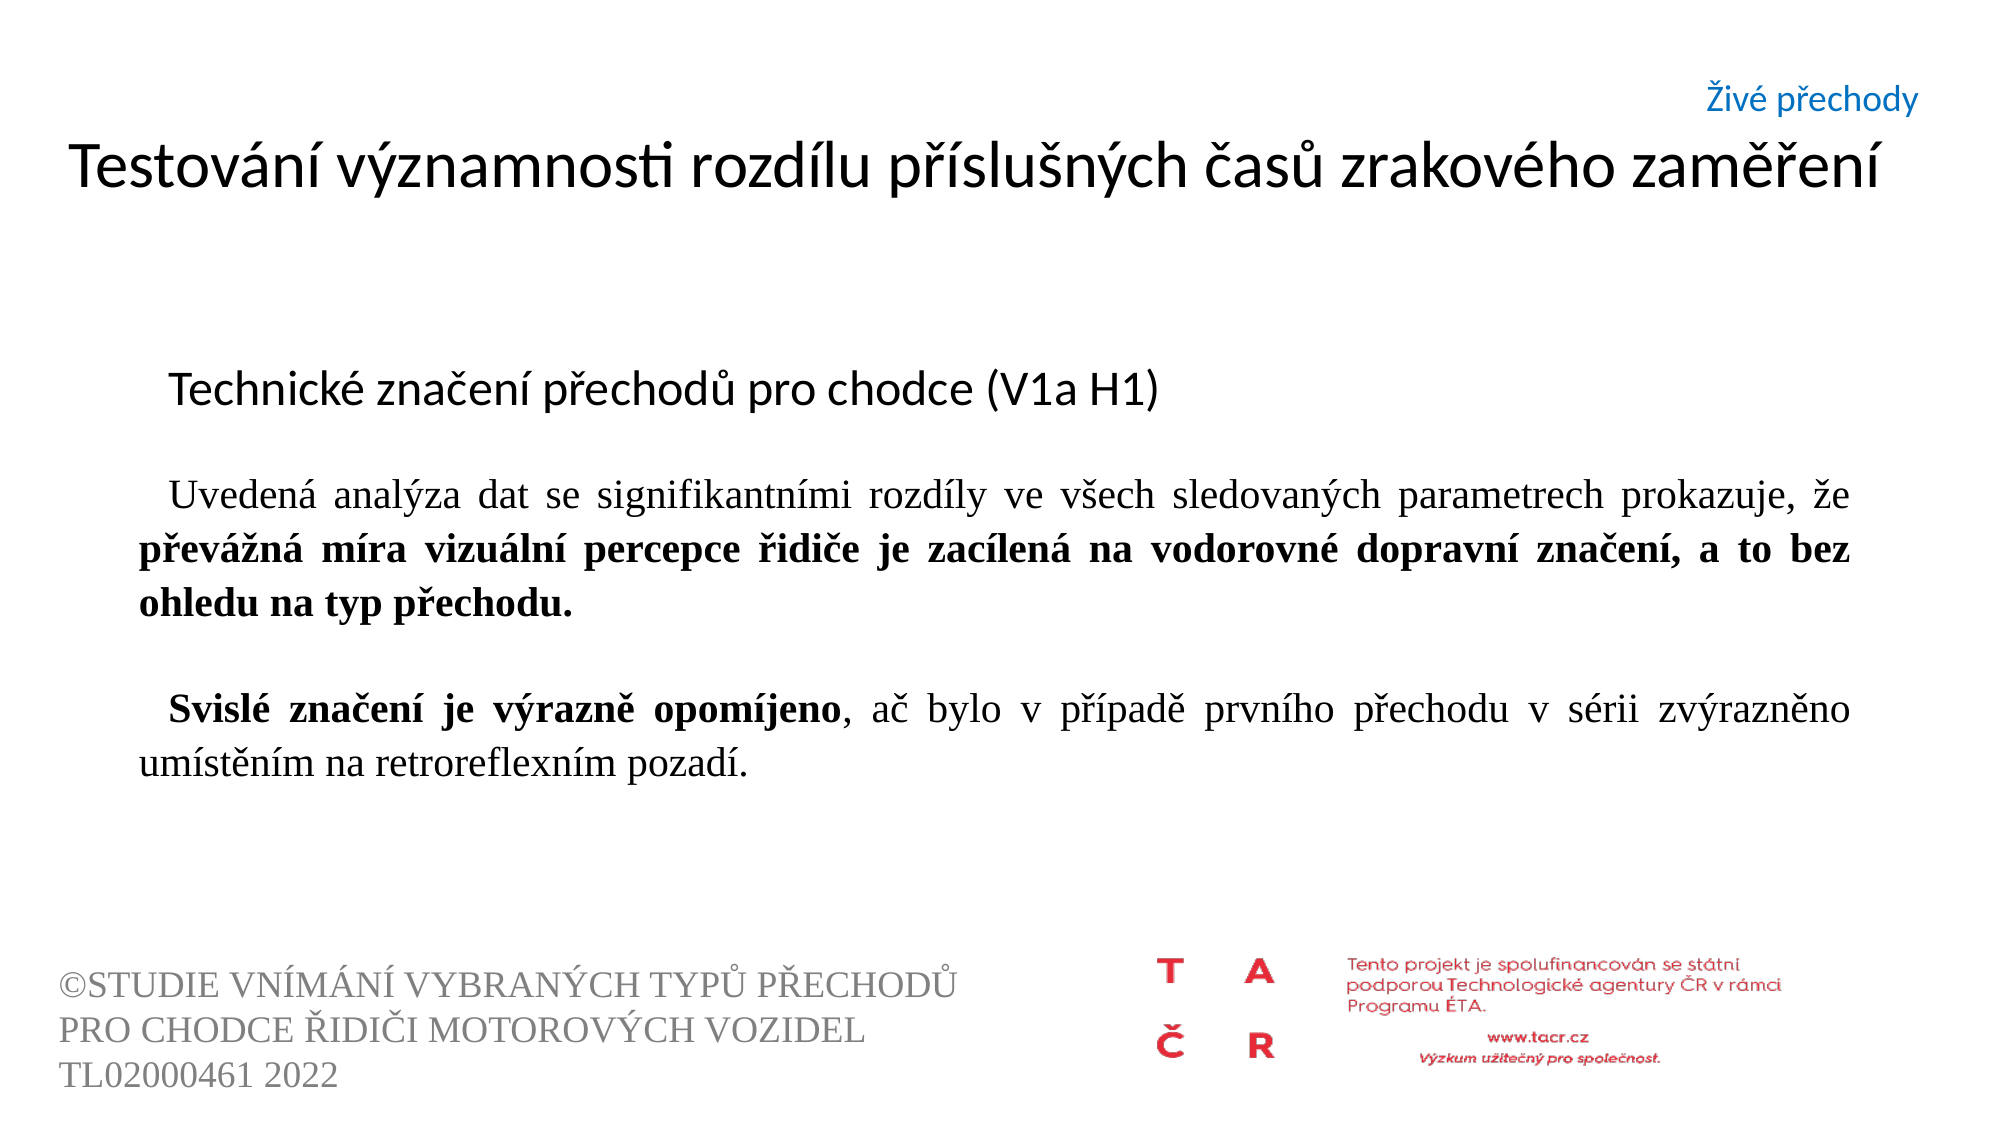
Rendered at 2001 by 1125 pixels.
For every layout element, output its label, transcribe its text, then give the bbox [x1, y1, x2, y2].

picture [1070, 926, 1844, 1105]
text_box Technické značení přechodů pro chodce (V1a H1) Uvedená analýza dat se signifikantními rozdíly ve všech sledovaných parametrech prokazuje, že převážná míra vizuální percepce řidiče je zacílená na vodorovné dopravní značení, a to bez ohledu na typ přechodu. Svislé značení je výrazně opomíjeno, ač bylo v případě prvního přechodu v sérii zvýrazněno umístěním na retroreflexním pozadí. [124, 344, 1867, 793]
text_box Testování významnosti rozdílu příslušných časů zrakového zaměření [43, 112, 1922, 208]
text_box ©Studie vnímání vybraných typů přechodů pro chodce řidiči motorových vozidel TL02000461 2022 [43, 952, 1054, 1103]
text_box Živé přechody [924, 66, 1934, 126]
